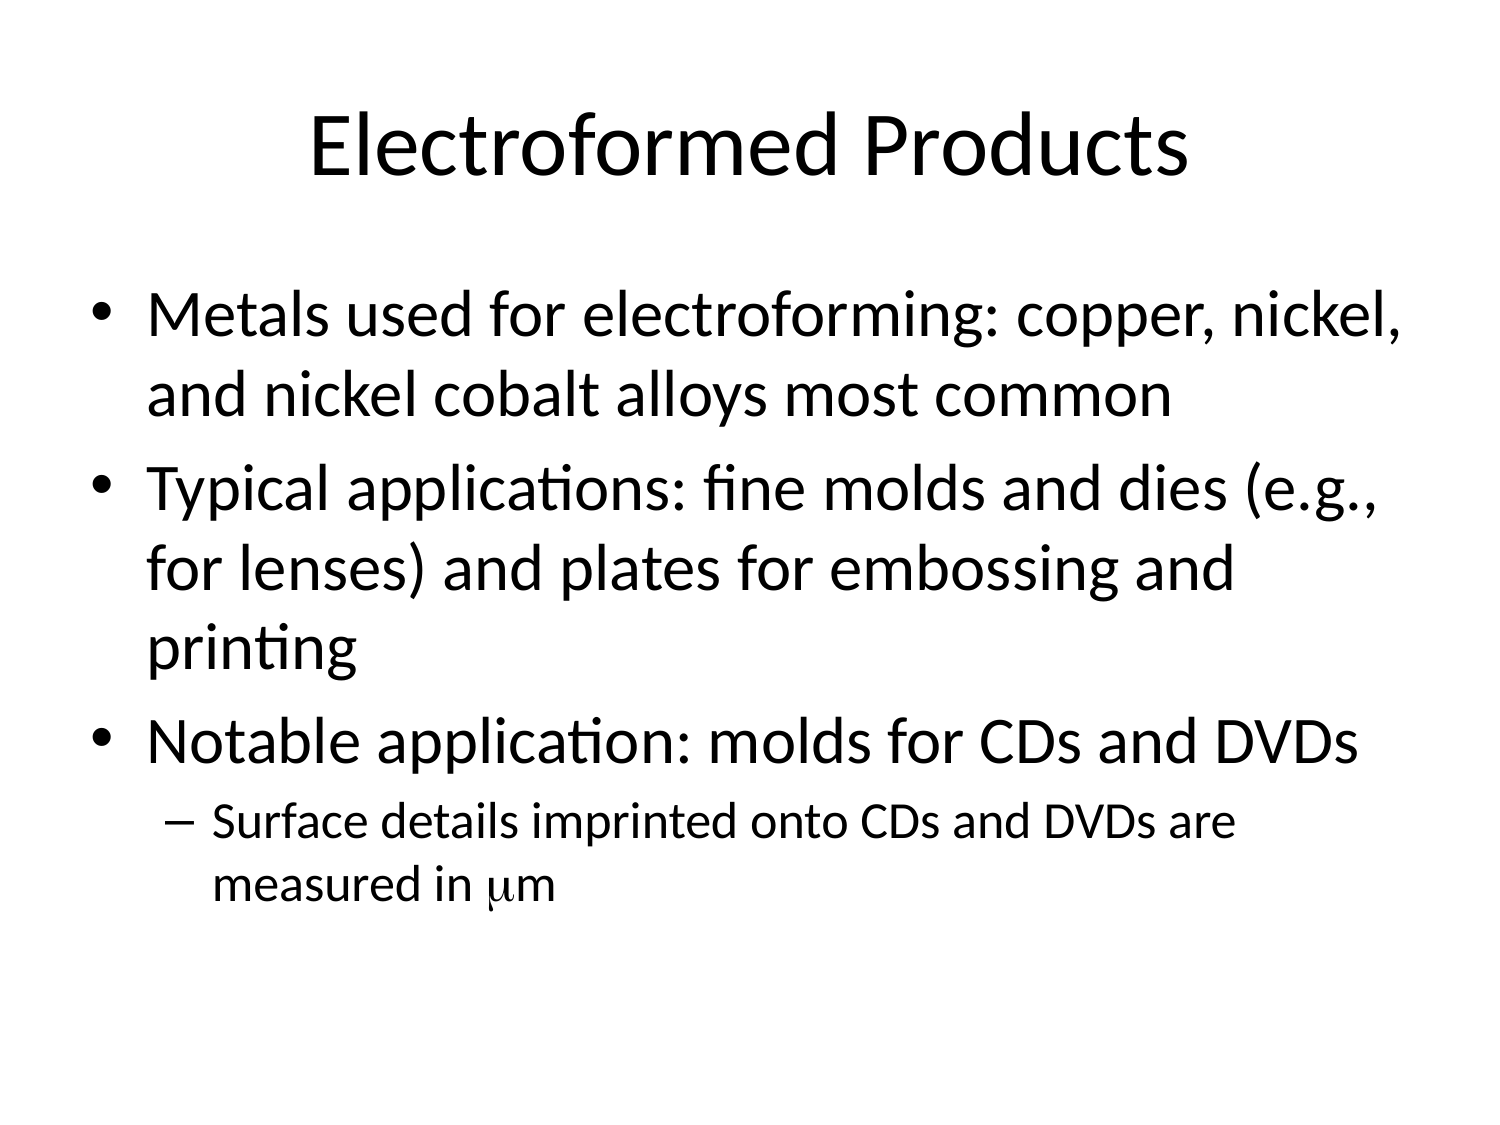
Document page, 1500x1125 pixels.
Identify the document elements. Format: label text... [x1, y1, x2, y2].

title Electroformed Products [74, 44, 1426, 233]
list Metals used for electroforming: copper, nickel, and nickel cobalt alloys most common Typical applications: fine molds and dies (e.g., for lenses) and plates for embossing and printing Notable application: molds for CDs and DVDs Surface details imprinted onto CDs and DVDs are measured in m [74, 262, 1426, 1006]
